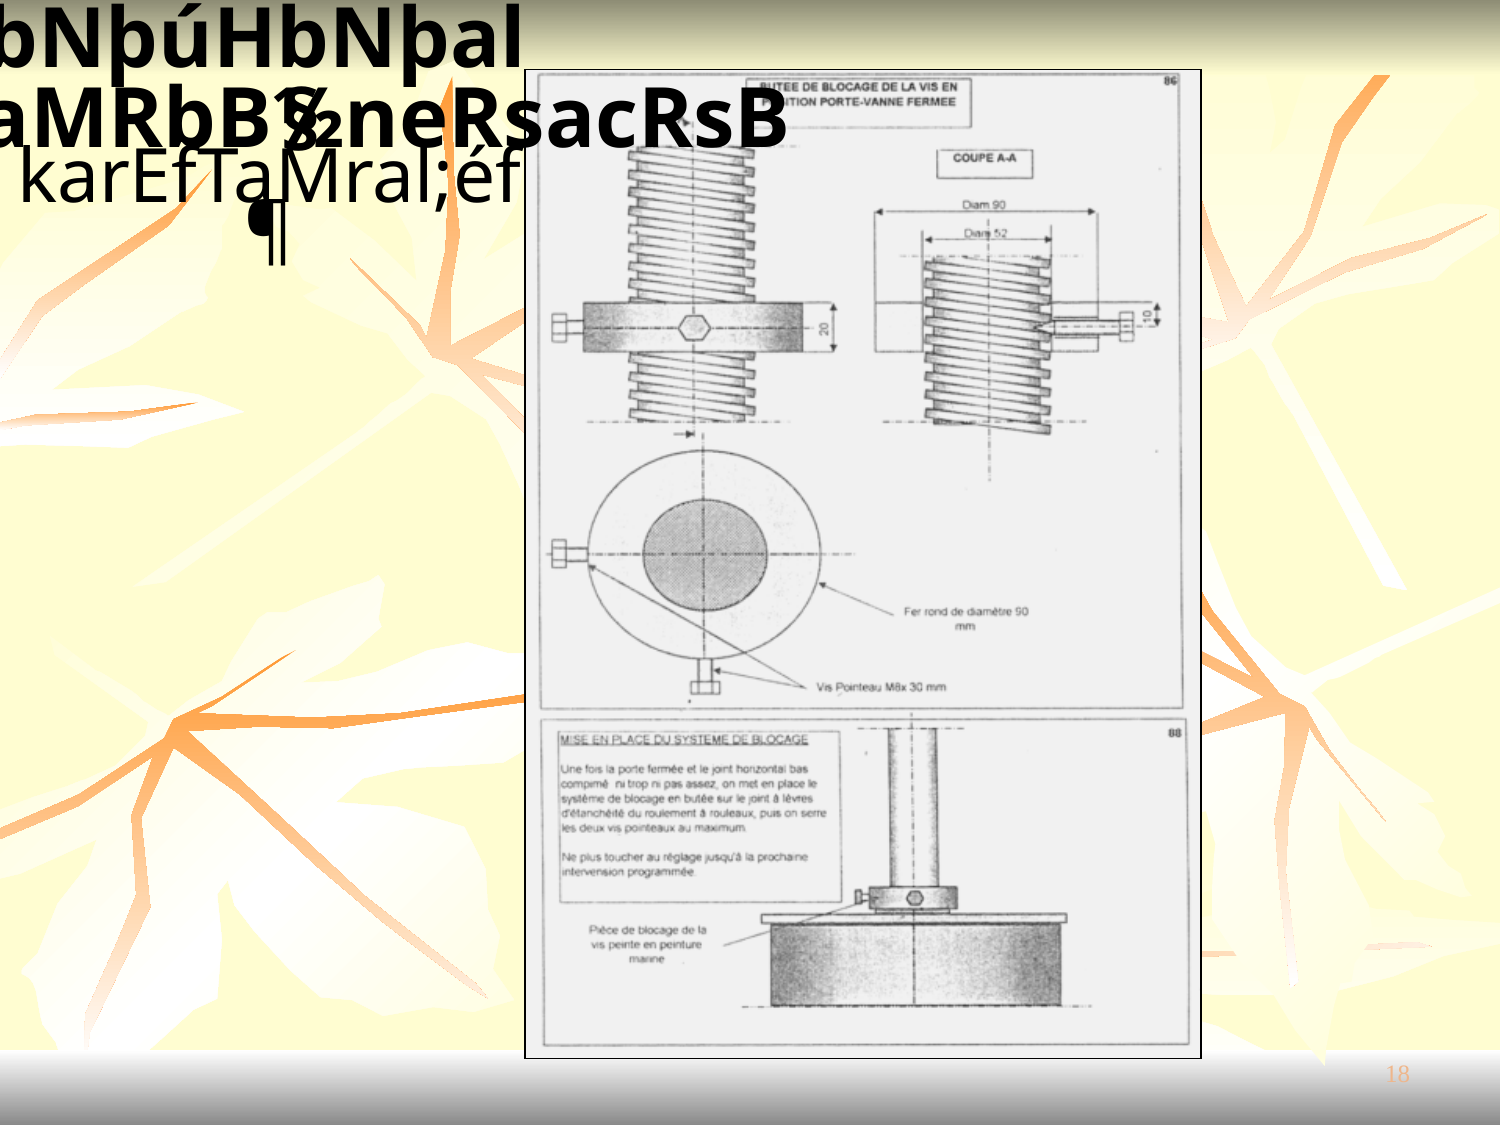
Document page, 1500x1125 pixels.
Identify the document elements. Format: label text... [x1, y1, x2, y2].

picture [525, 70, 1201, 1059]
slide_number 18 [1074, 1042, 1426, 1103]
text_box bNþúHbNþal karEfTaMRbB½neRsacRsB [0, 0, 807, 171]
text_box § [265, 60, 455, 175]
text_box karEfTaMral;éf¶ [0, 171, 520, 275]
